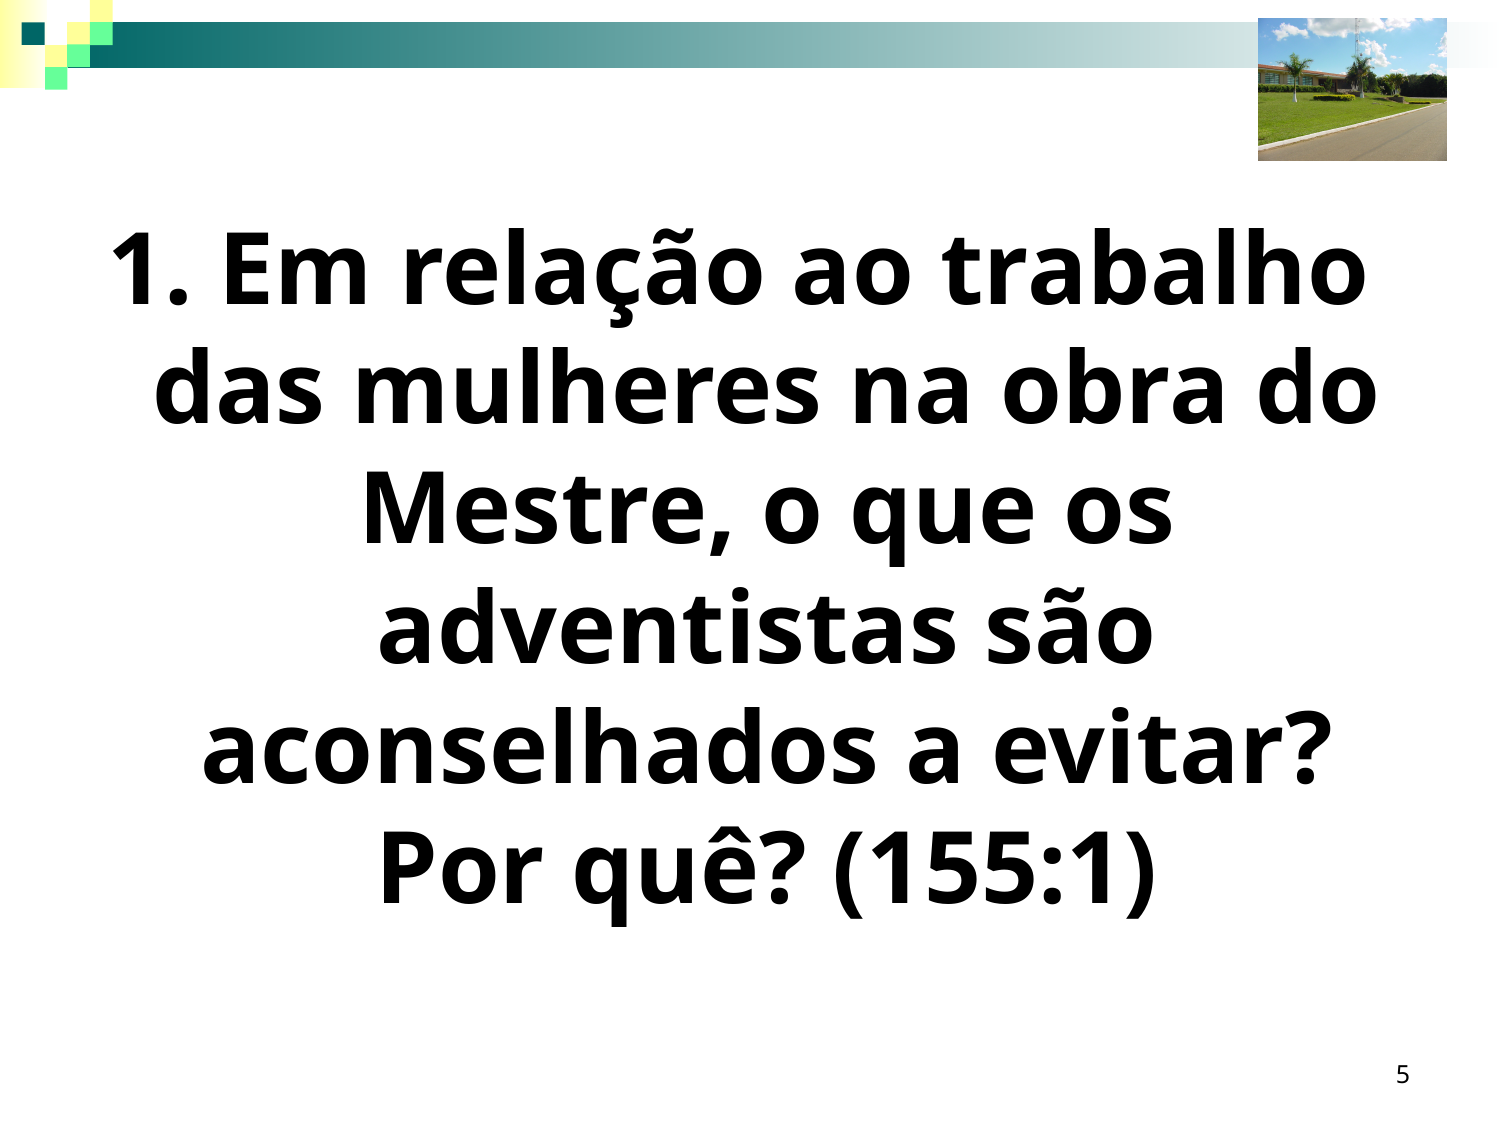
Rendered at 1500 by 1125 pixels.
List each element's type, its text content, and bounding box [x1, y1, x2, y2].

picture [1258, 18, 1447, 161]
list 1. Em relação ao trabalho das mulheres na obra do Mestre, o que os adventistas são aconselhados a evitar? Por quê? (155:1) [53, 196, 1425, 976]
slide_number 5 [1074, 1025, 1425, 1100]
